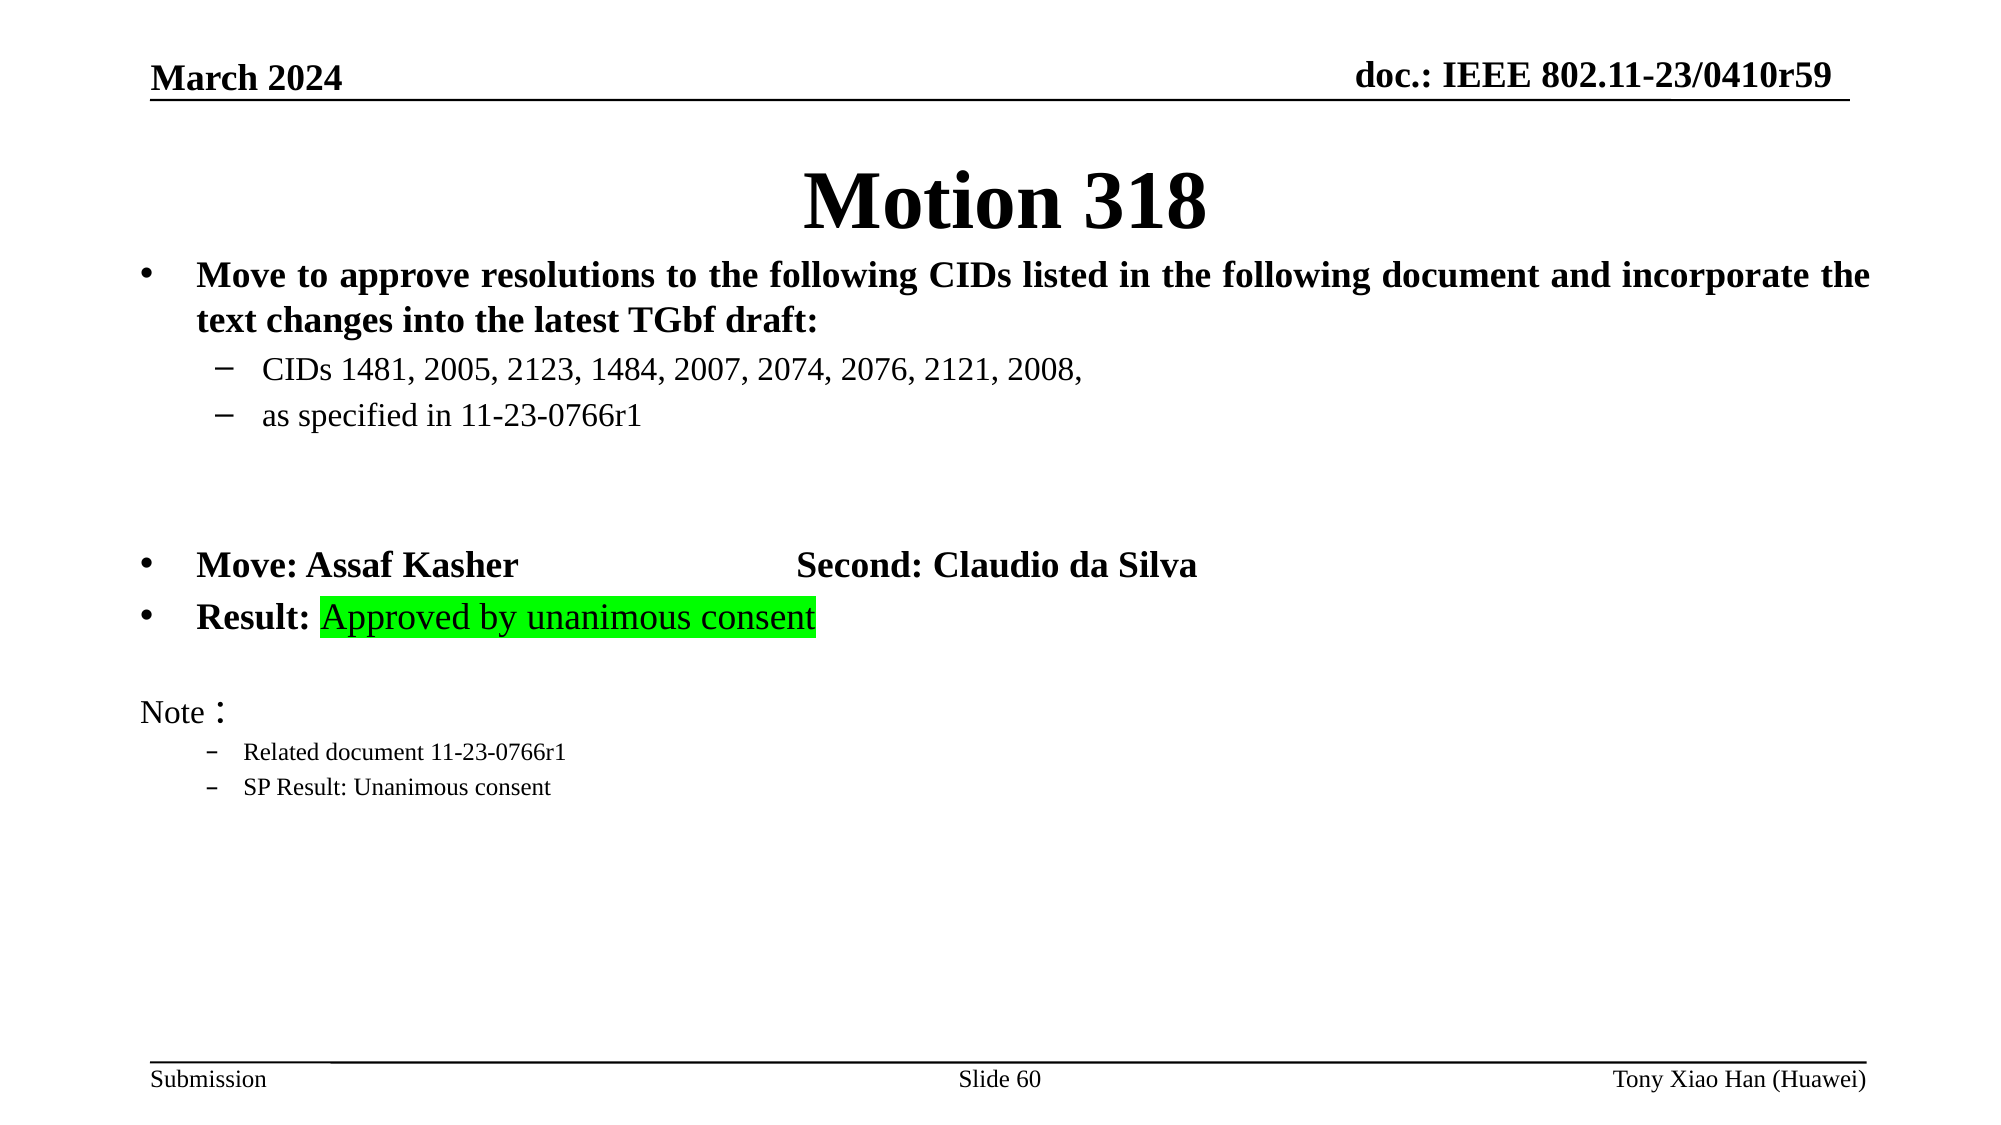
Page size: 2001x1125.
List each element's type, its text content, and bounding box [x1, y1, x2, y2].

text_box Move to approve resolutions to the following CIDs listed in the following document and incorporate the text changes into the latest TGbf draft: CIDs 1481, 2005, 2123, 1484, 2007, 2074, 2076, 2121, 2008, as specified in 11-23-0766r1 Move: Assaf Kasher Second: Claudio da Silva Result: Approved by unanimous consent Note： Related document 11-23-0766r1 SP Result: Unanimous consent [125, 212, 1888, 900]
text_box Motion 318 [368, 137, 1644, 212]
